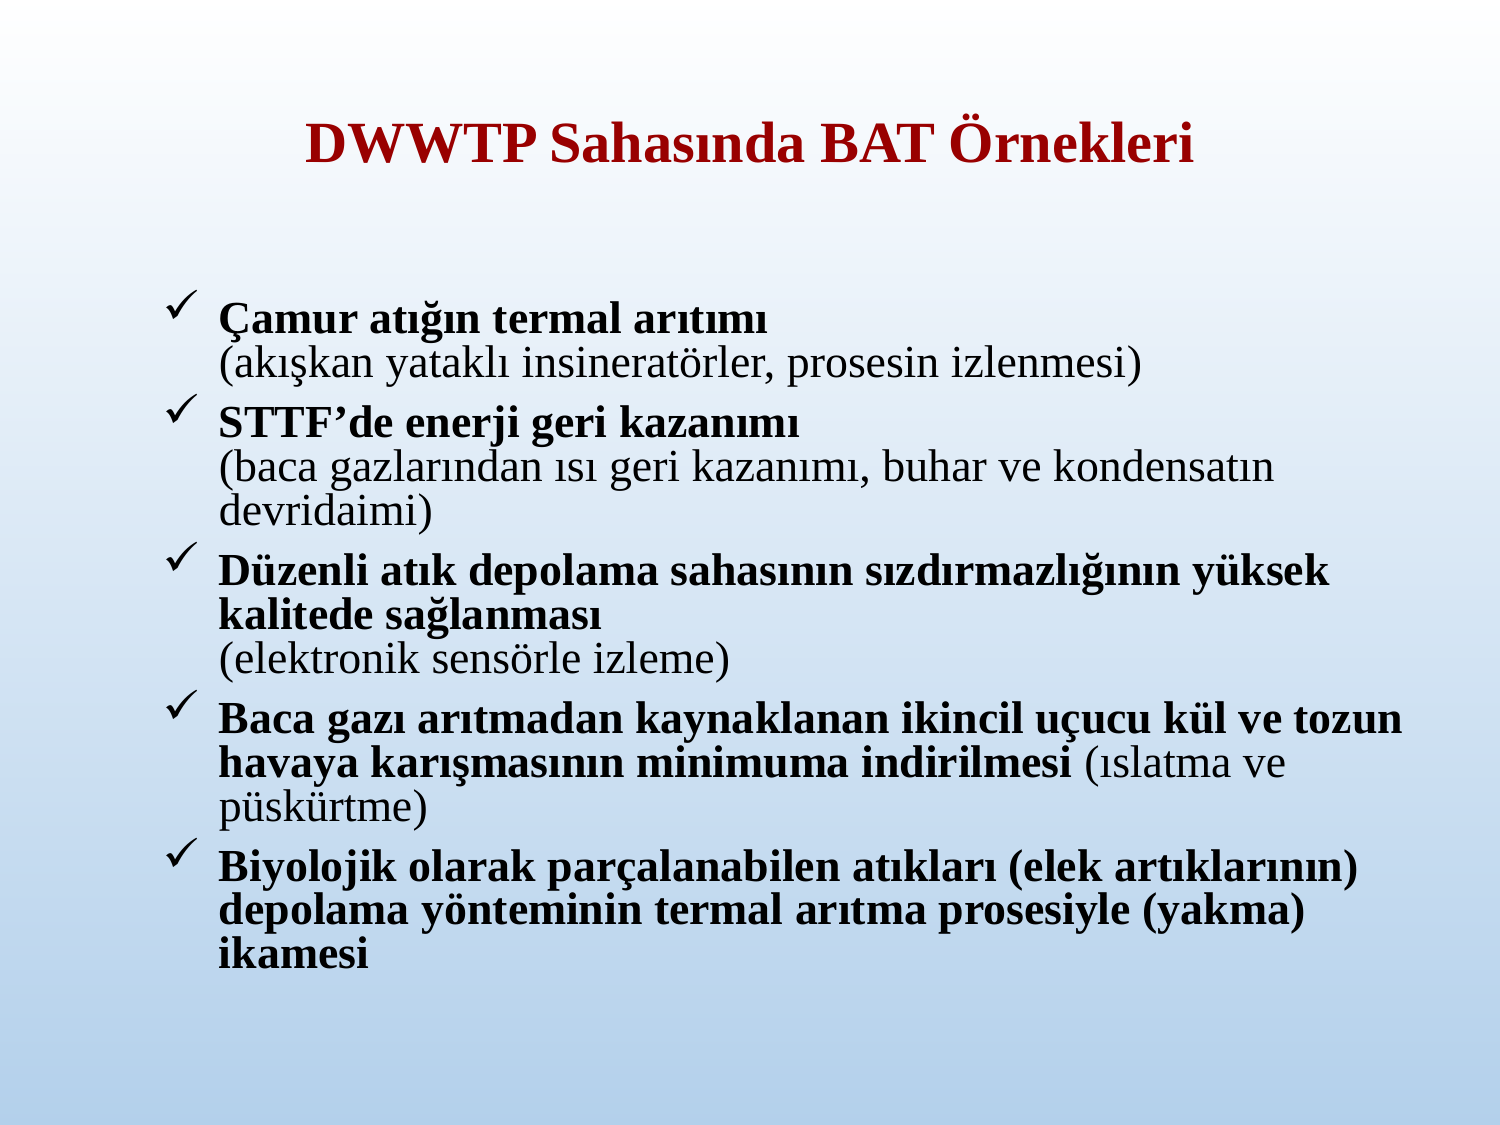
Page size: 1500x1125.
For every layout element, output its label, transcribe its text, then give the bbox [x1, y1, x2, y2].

list Çamur atığın termal arıtımı (akışkan yataklı insineratörler, prosesin izlenmesi) STTF’de enerji geri kazanımı (baca gazlarından ısı geri kazanımı, buhar ve kondensatın devridaimi) Düzenli atık depolama sahasının sızdırmazlığının yüksek kalitede sağlanması (elektronik sensörle izleme) Baca gazı arıtmadan kaynaklanan ikincil uçucu kül ve tozun havaya karışmasının minimuma indirilmesi (ıslatma ve püskürtme) Biyolojik olarak parçalanabilen atıkları (elek artıklarının) depolama yönteminin termal arıtma prosesiyle (yakma) ikamesi [147, 290, 1436, 965]
title DWWTP Sahasında BAT Örnekleri [74, 44, 1426, 233]
